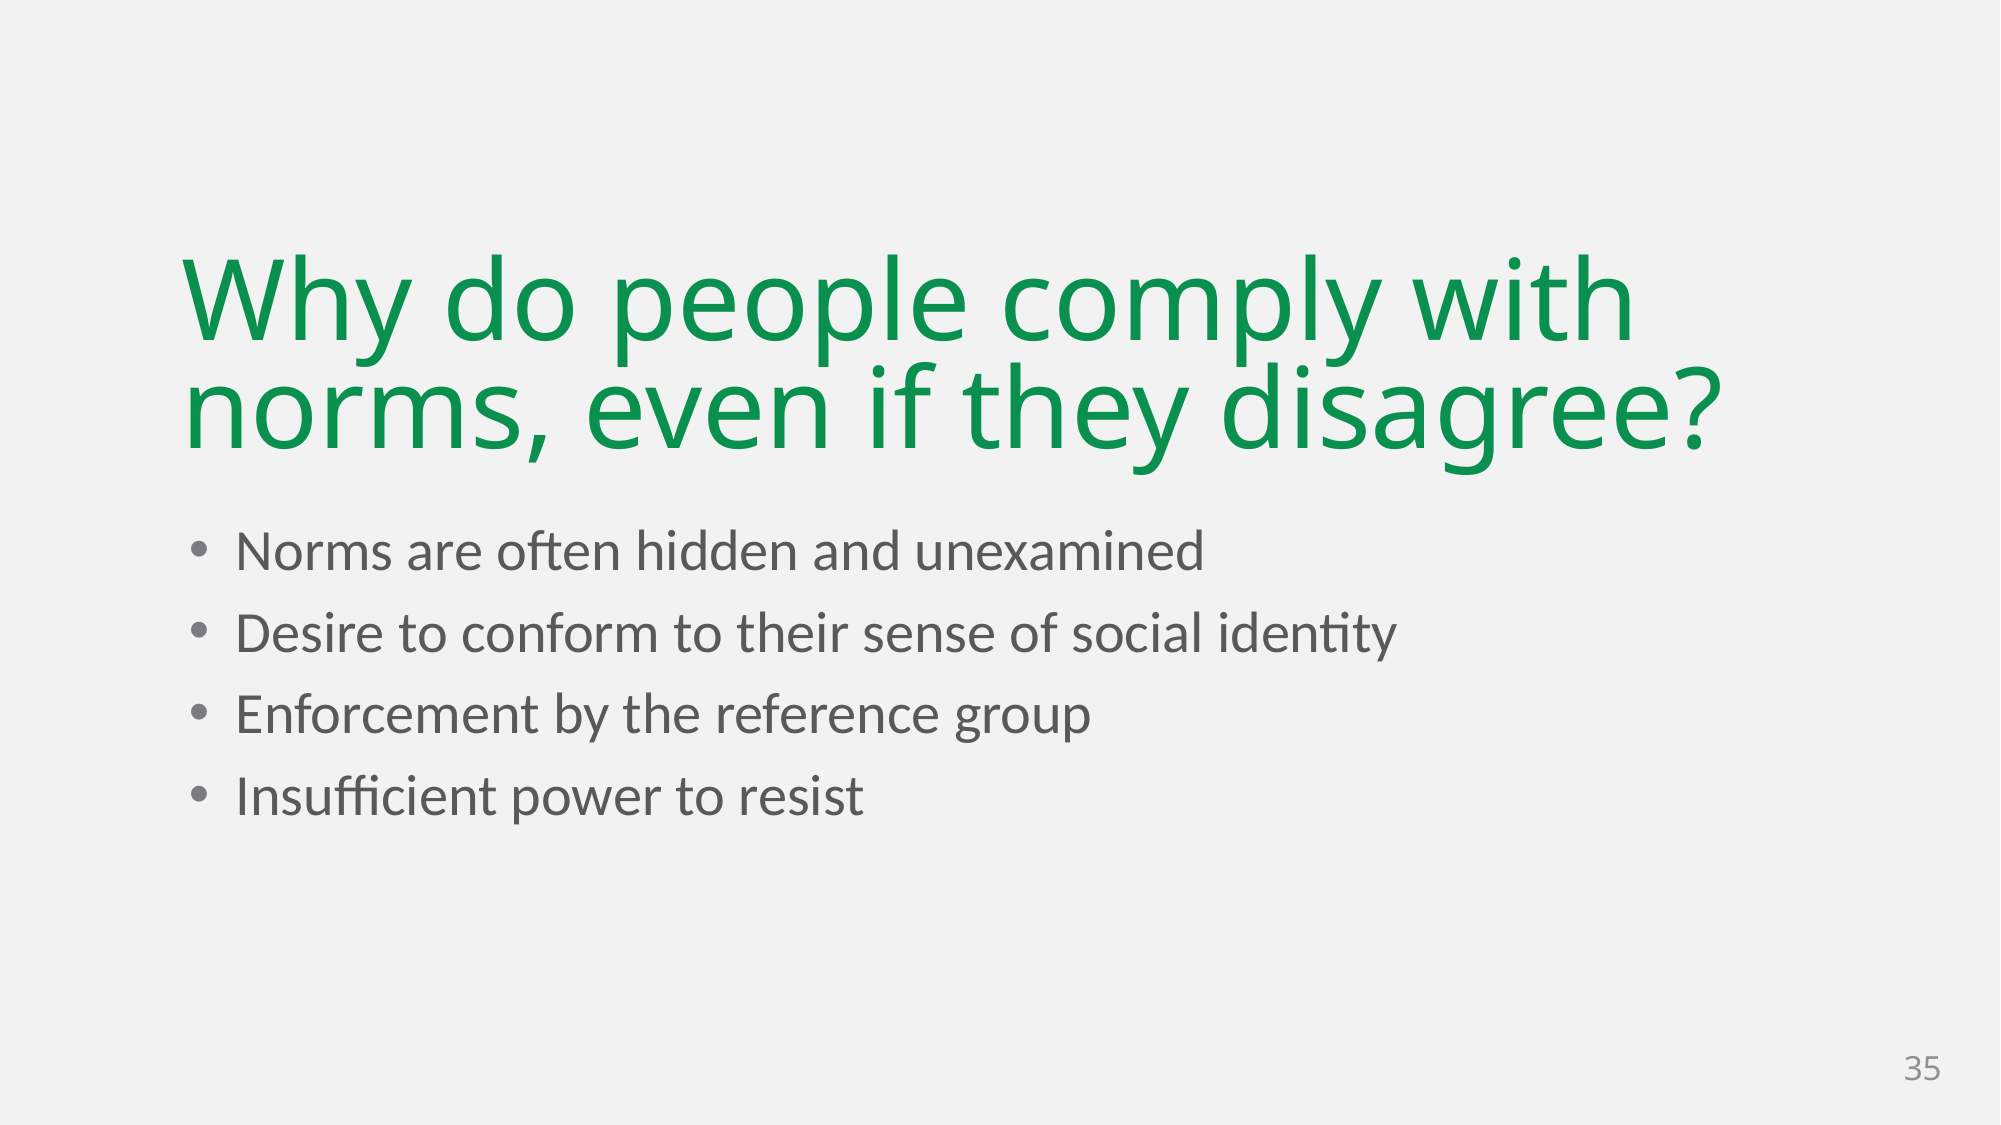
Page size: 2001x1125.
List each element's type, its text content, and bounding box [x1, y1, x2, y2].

title Why do people comply with norms, even if they disagree? [173, 246, 1784, 426]
slide_number 35 [1506, 1039, 1957, 1100]
list Norms are often hidden and unexamined Desire to conform to their sense of social identity Enforcement by the reference group Insufficient power to resist [173, 512, 1888, 1088]
